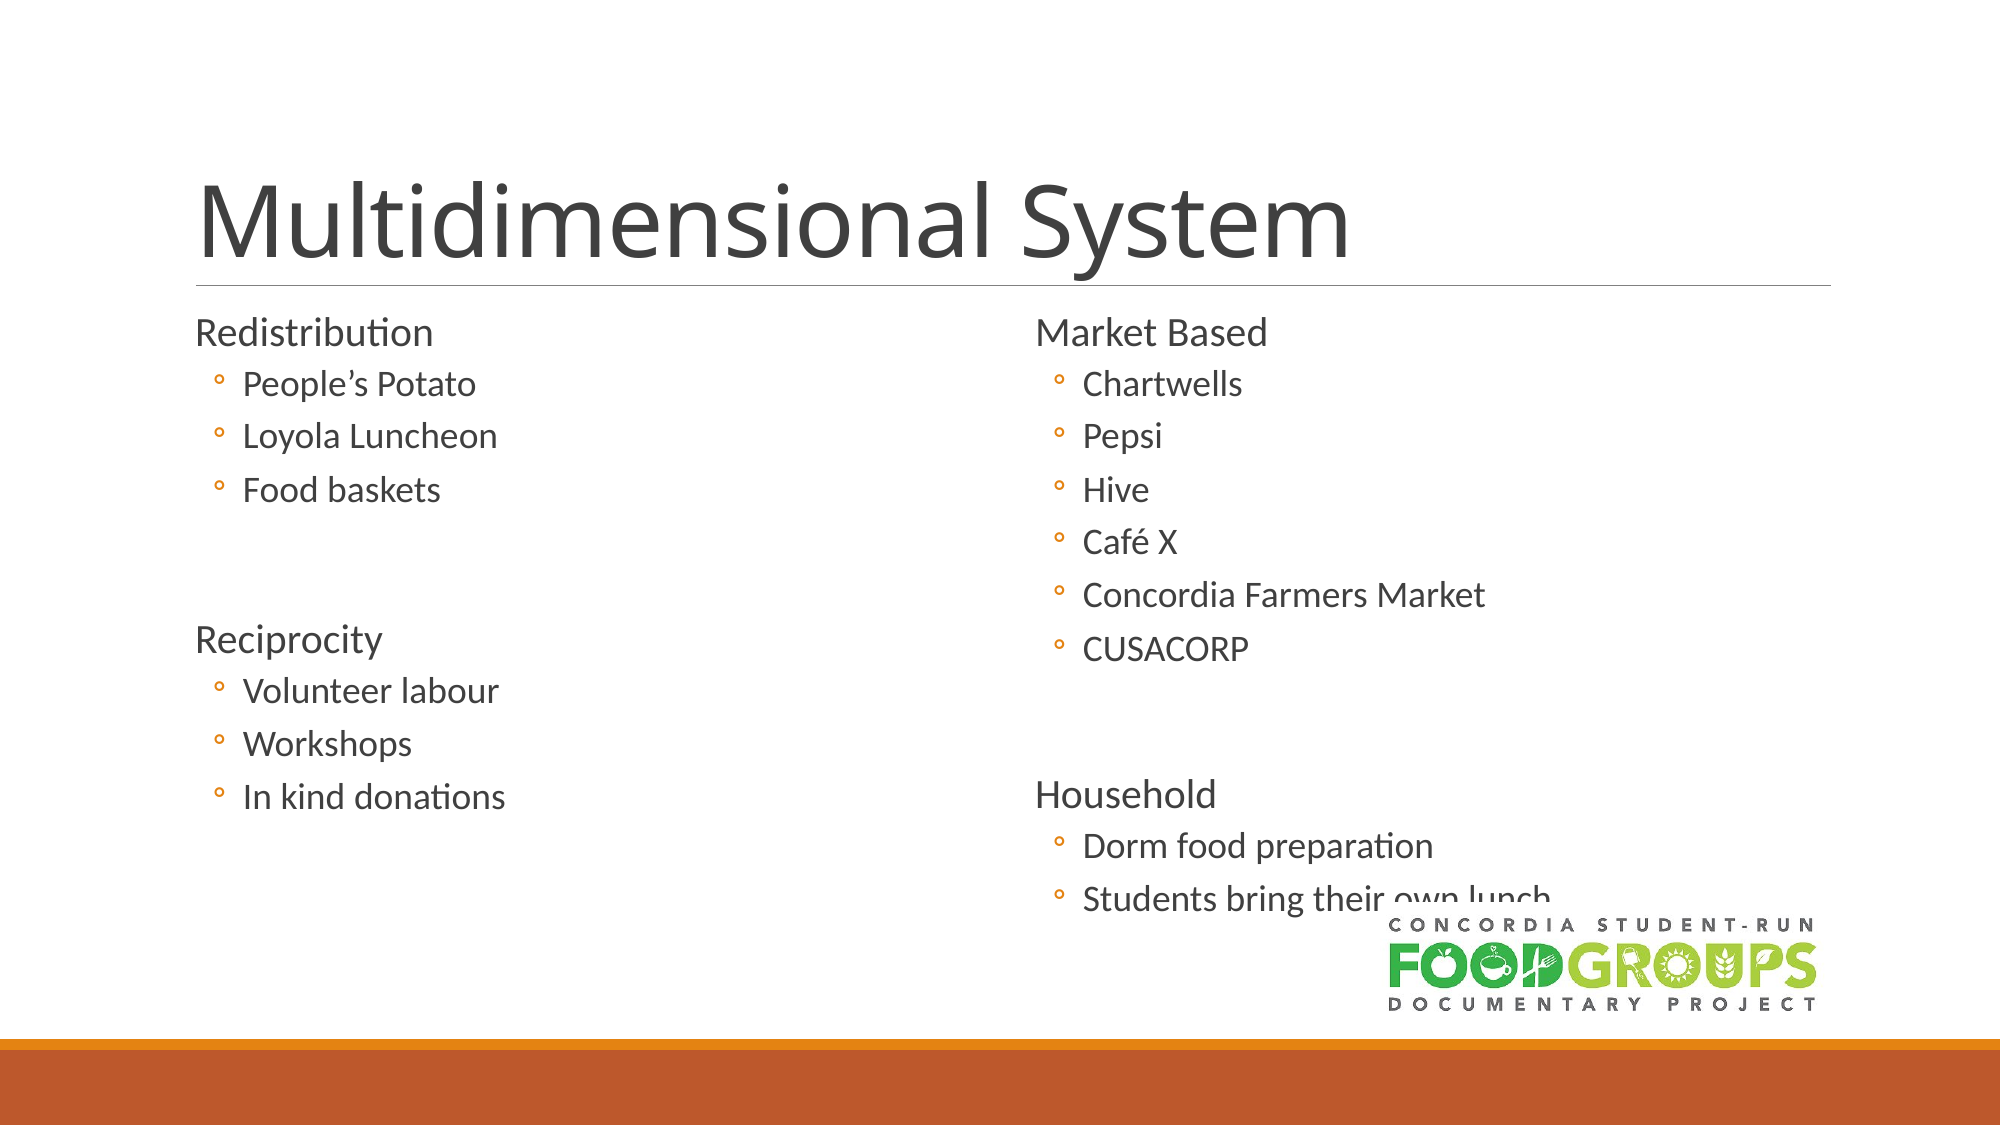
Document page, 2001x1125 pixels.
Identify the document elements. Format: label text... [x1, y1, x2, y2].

title Multidimensional System [180, 47, 1830, 285]
list Market Based Chartwells Pepsi Hive Café X Concordia Farmers Market CUSACORP Household Dorm food preparation Students bring their own lunch [1020, 302, 1830, 963]
list Redistribution People’s Potato Loyola Luncheon Food baskets Reciprocity Volunteer labour Workshops In kind donations [180, 302, 990, 963]
picture [1379, 901, 1831, 1024]
